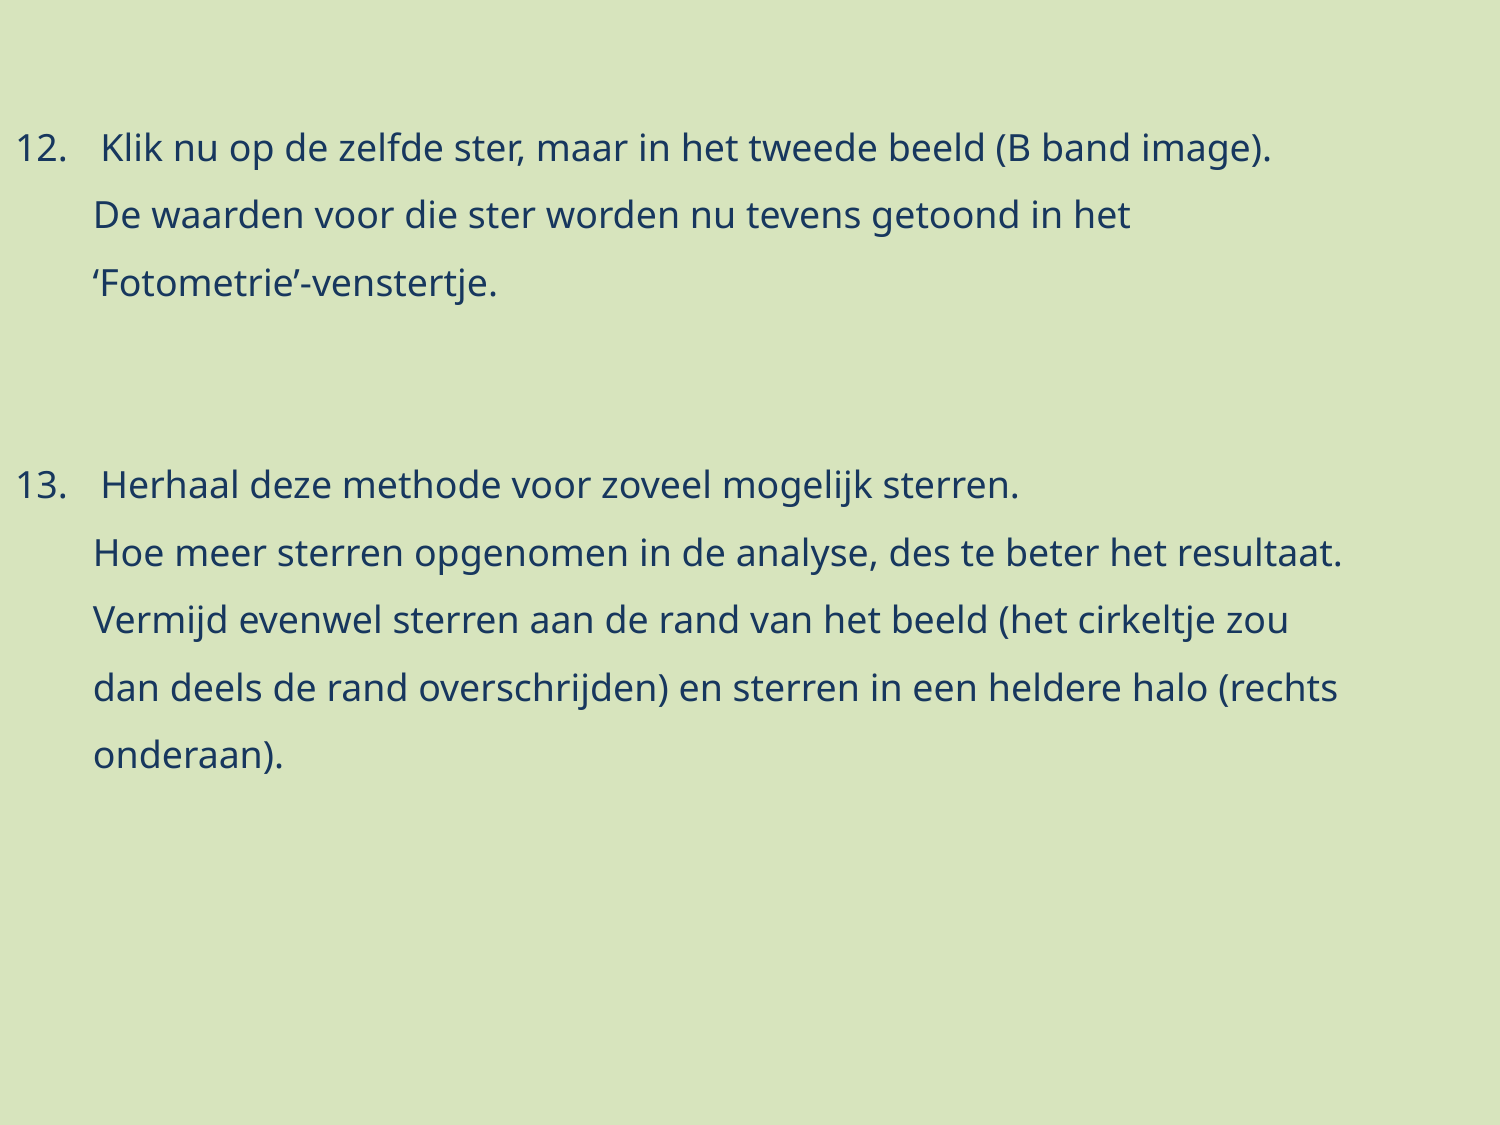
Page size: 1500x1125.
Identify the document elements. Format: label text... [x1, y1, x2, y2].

text_box Klik nu op de zelfde ster, maar in het tweede beeld (B band image). De waarden voor die ster worden nu tevens getoond in het ‘Fotometrie’-venstertje. Herhaal deze methode voor zoveel mogelijk sterren. Hoe meer sterren opgenomen in de analyse, des te beter het resultaat. Vermijd evenwel sterren aan de rand van het beeld (het cirkeltje zou dan deels de rand overschrijden) en sterren in een heldere halo (rechts onderaan). [0, 93, 1500, 829]
